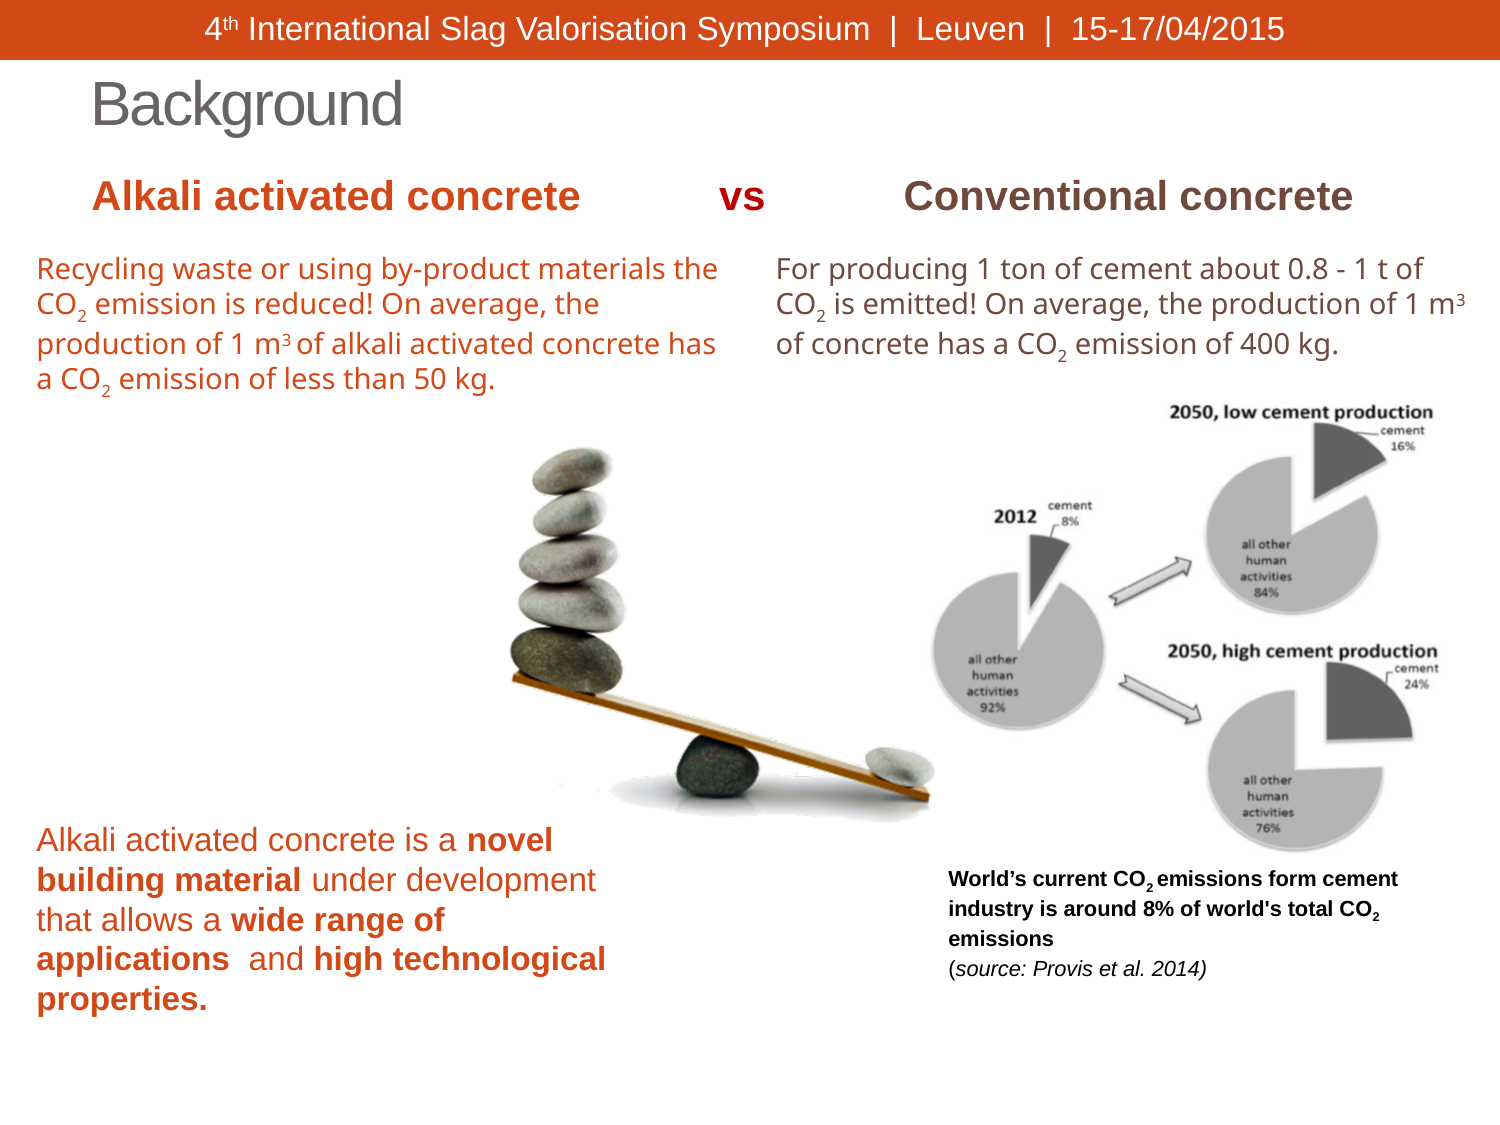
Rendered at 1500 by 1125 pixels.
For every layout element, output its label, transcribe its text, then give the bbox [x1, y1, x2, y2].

text_box Recycling waste or using by-product materials the CO2 emission is reduced! On average, the production of 1 m3 of alkali activated concrete has a CO2 emission of less than 50 kg. [21, 243, 751, 408]
text_box For producing 1 ton of cement about 0.8 - 1 t of CO2 is emitted! On average, the production of 1 m3 of concrete has a CO2 emission of 400 kg. [760, 243, 1483, 373]
picture [495, 425, 944, 828]
text_box World’s current CO2 emissions form cement industry is around 8% of world's total CO2 emissions (source: Provis et al. 2014) [933, 868, 1483, 989]
text_box Alkali activated concrete is a novel building material under development that allows a wide range of applications and high technological properties. [20, 808, 658, 1027]
text_box Alkali activated concrete vs Conventional concrete [76, 160, 1467, 226]
text_box 4th International Slag Valorisation Symposium | Leuven | 15-17/04/2015 [0, 0, 1500, 55]
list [926, 399, 1442, 854]
title Background [75, 19, 1425, 182]
